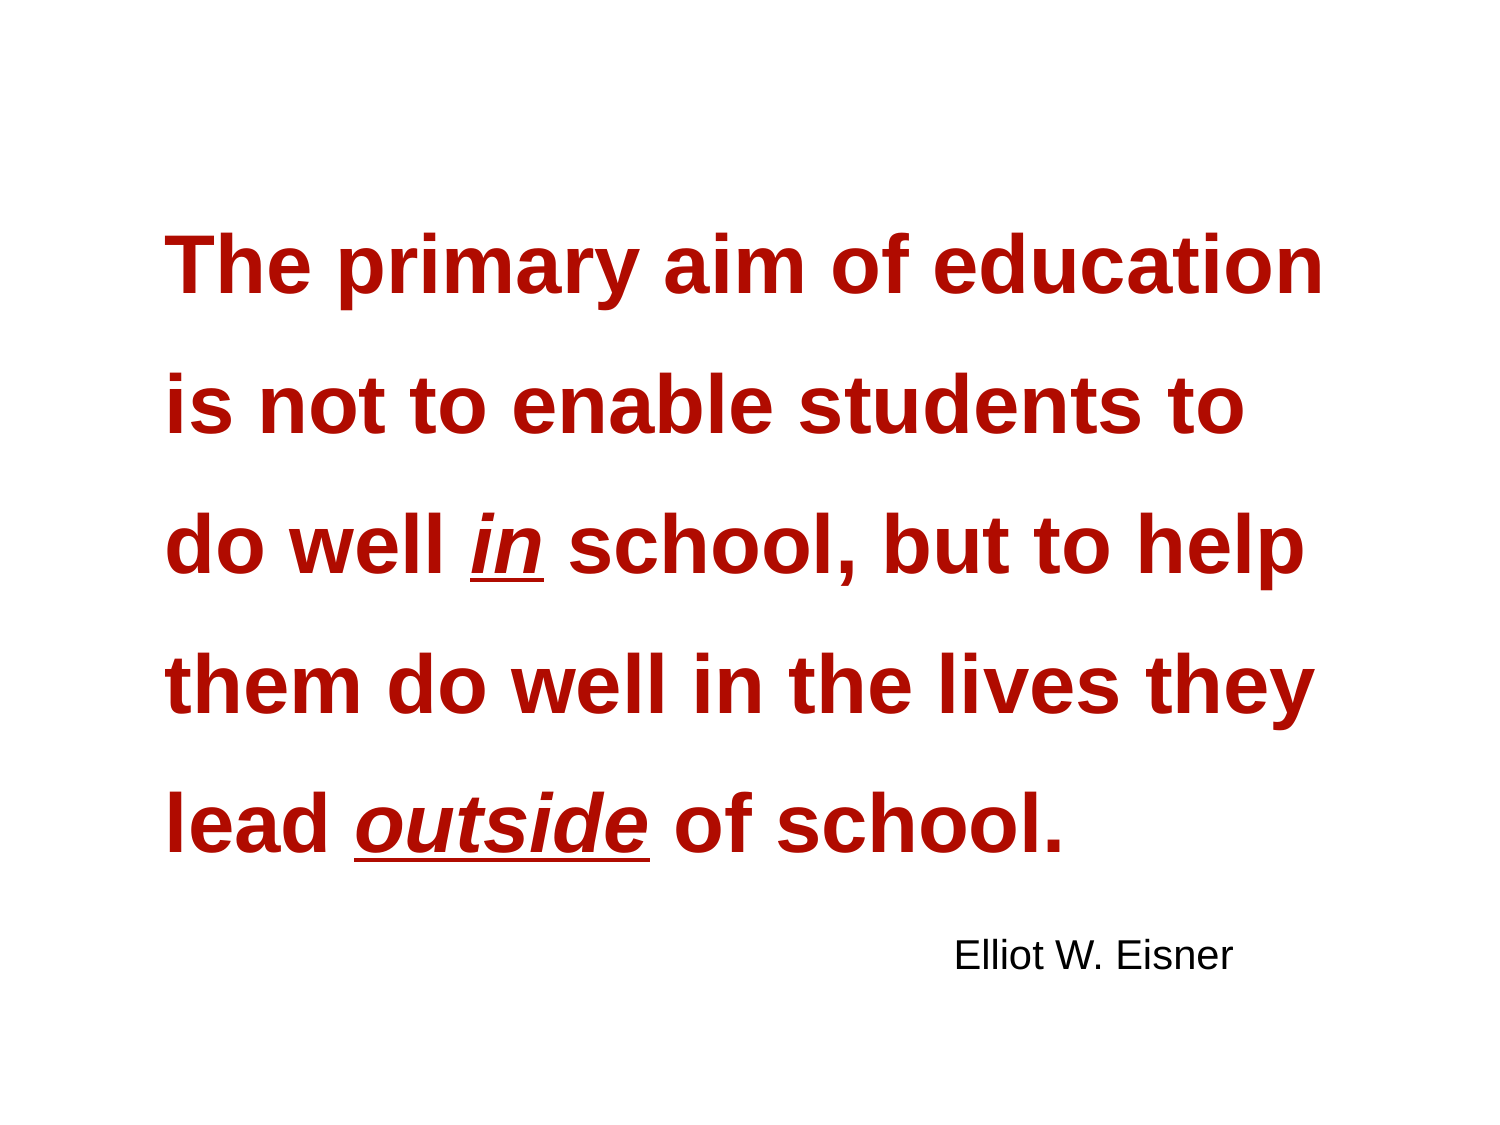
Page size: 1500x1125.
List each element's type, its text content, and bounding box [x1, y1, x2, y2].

text_box Elliot W. Eisner [938, 920, 1249, 986]
text_box The primary aim of education is not to enable students to do well in school, but to help them do well in the lives they lead outside of school. [149, 162, 1350, 877]
